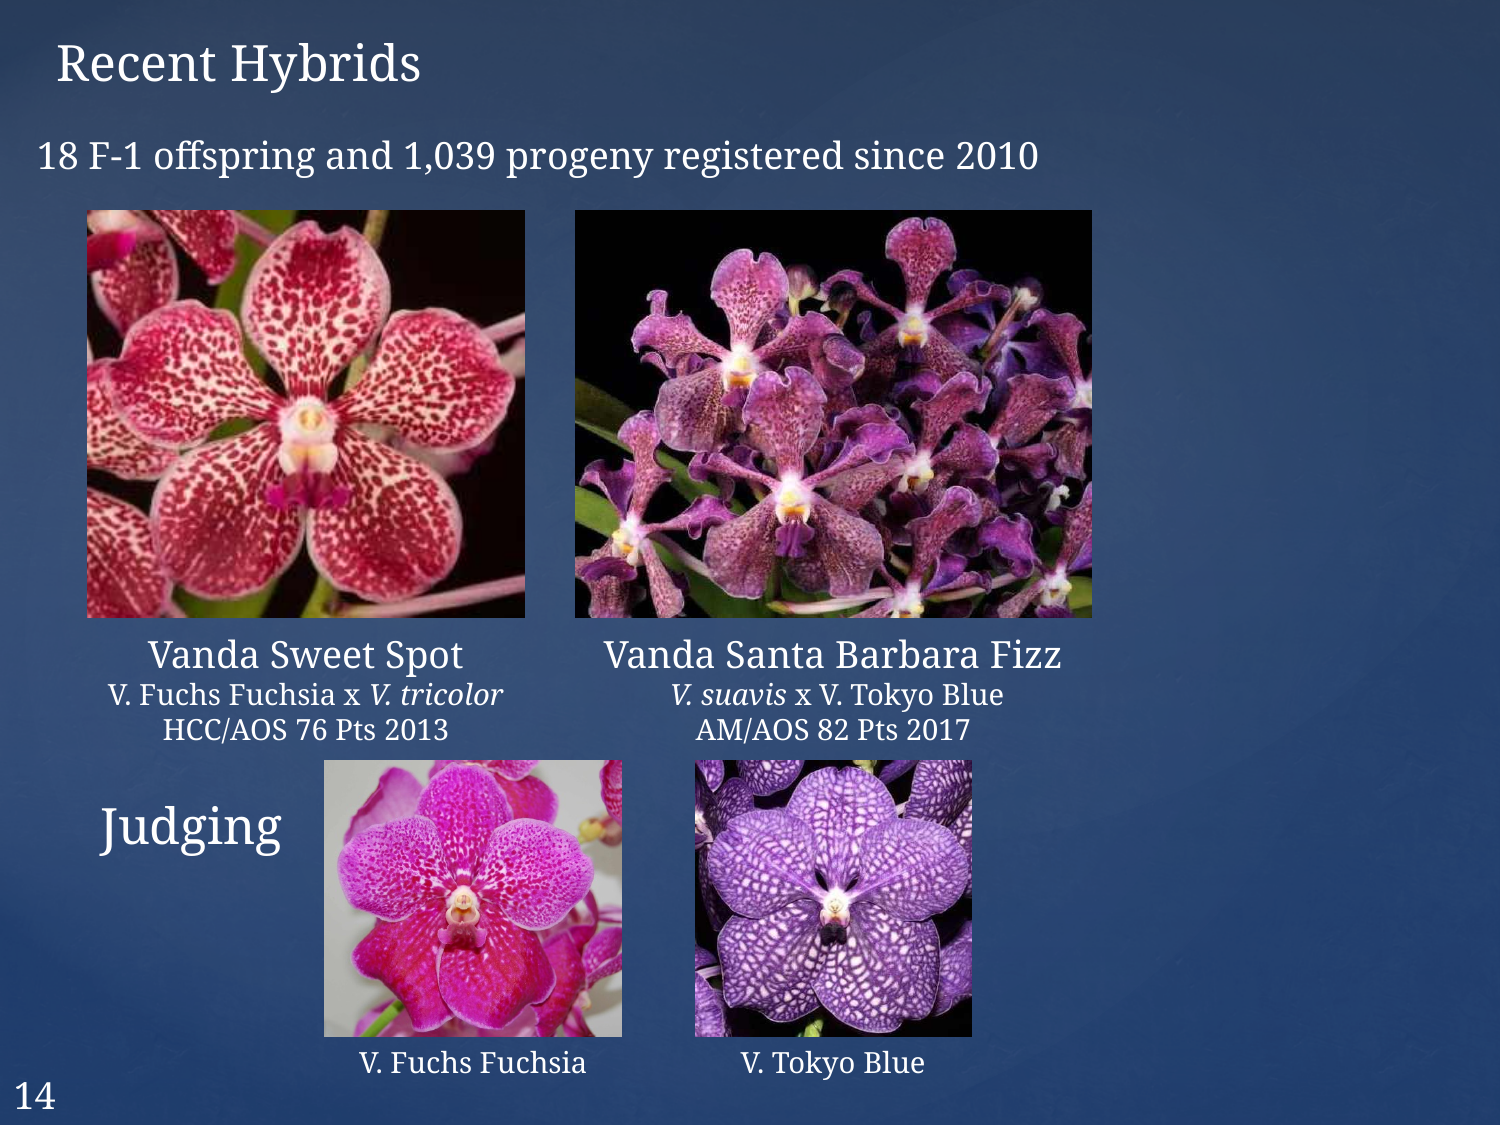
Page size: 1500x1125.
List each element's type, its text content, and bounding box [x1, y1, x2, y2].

text_box Vanda Santa Barbara Fizz V. suavis x V. Tokyo Blue AM/AOS 82 Pts 2017 [588, 634, 1078, 754]
picture [324, 760, 623, 1038]
text_box Judging [85, 787, 298, 862]
picture [694, 760, 972, 1038]
text_box V. Fuchs Fuchsia [344, 1053, 603, 1088]
picture [574, 209, 1093, 619]
text_box V. Tokyo Blue [725, 1053, 941, 1088]
text_box Vanda Sweet Spot V. Fuchs Fuchsia x V. tricolor HCC/AOS 76 Pts 2013 [93, 634, 519, 754]
text_box Recent Hybrids [41, 24, 437, 100]
text_box 14 [0, 1064, 71, 1125]
picture [86, 209, 525, 619]
text_box 18 F-1 offspring and 1,039 progeny registered since 2010 [22, 124, 1056, 185]
